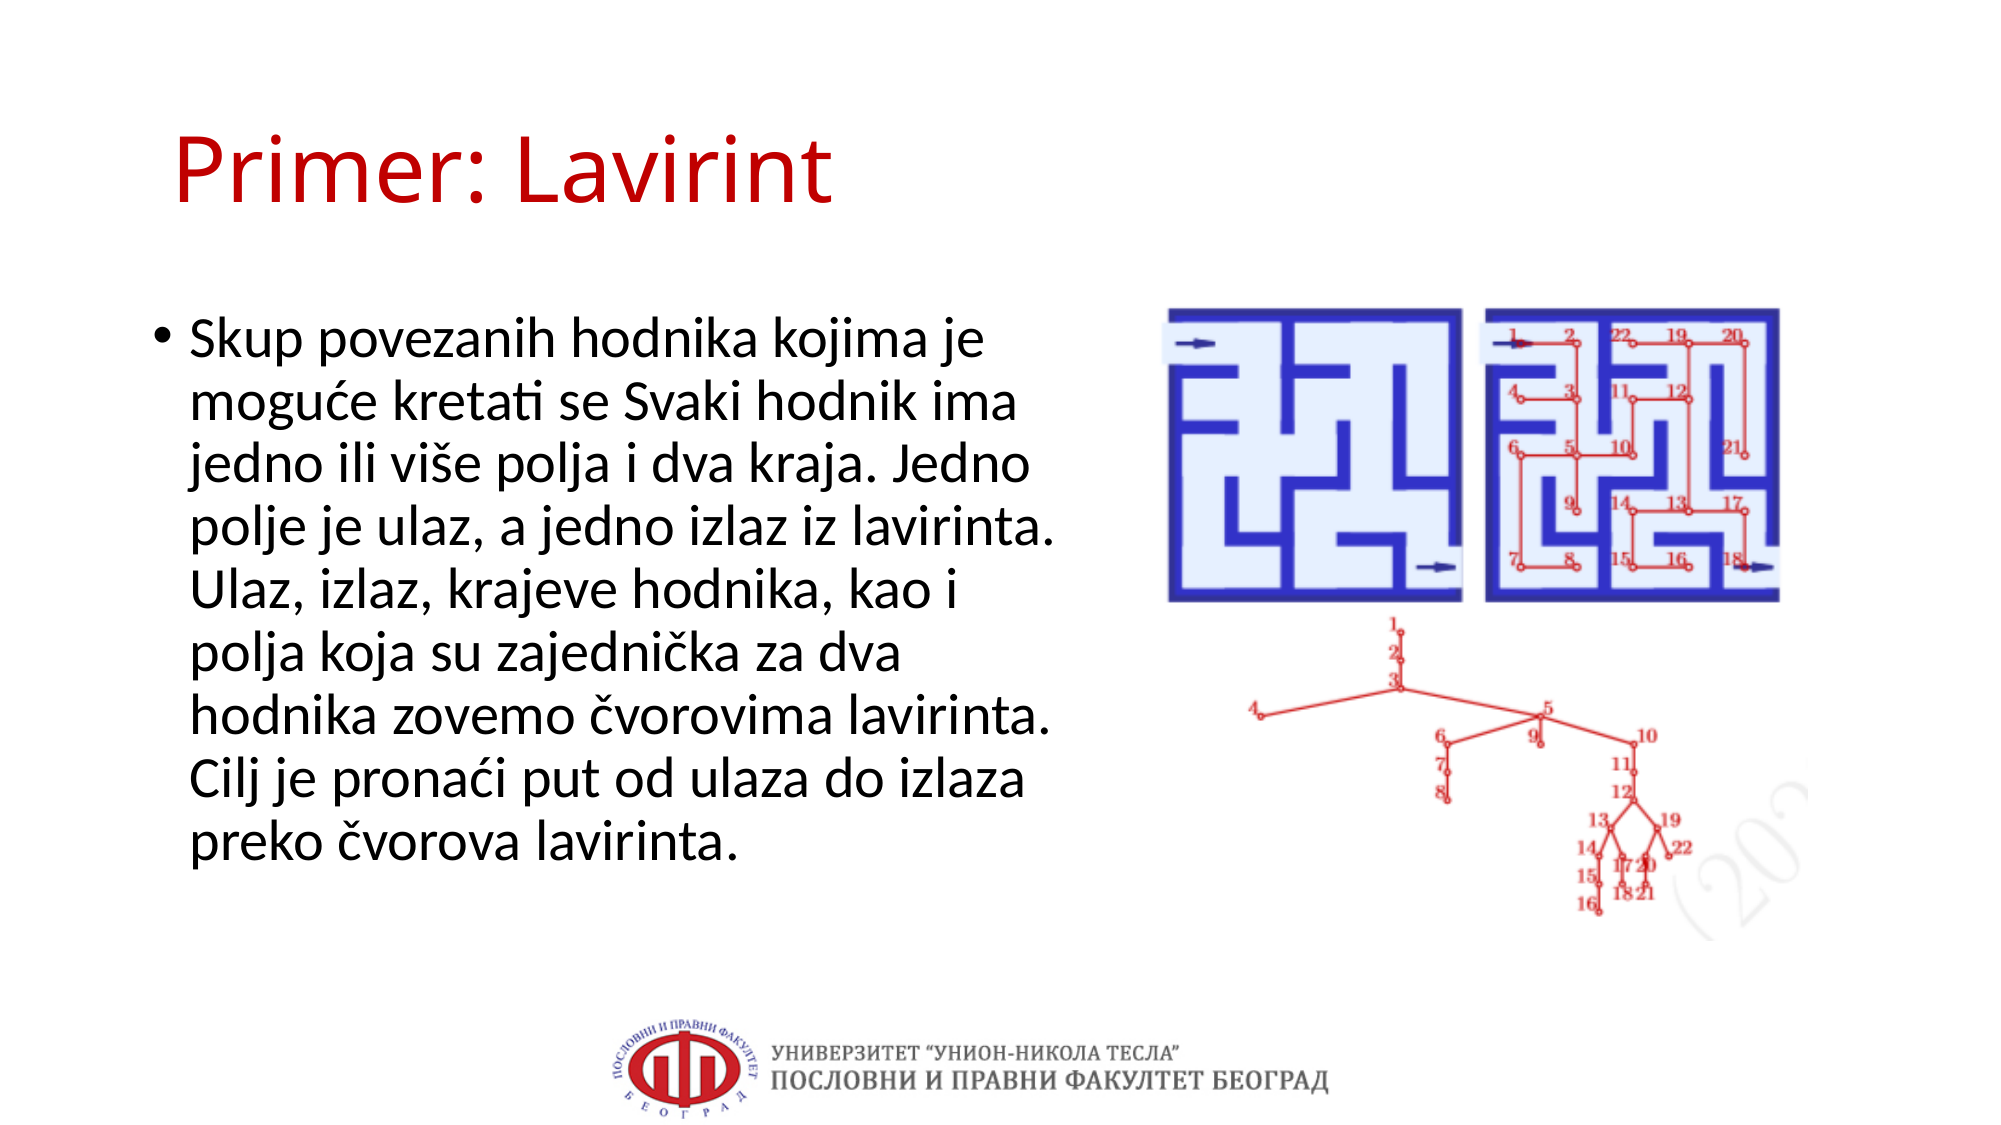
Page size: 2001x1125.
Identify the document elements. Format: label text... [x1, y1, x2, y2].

list Skup povezanih hodnika kojima je moguće kretati se Svaki hodnik ima jedno ili više polja i dva kraja. Jedno polje je ulaz, a jedno izlaz iz lavirinta. Ulaz, izlaz, krajeve hodnika, kao i polja koja su zajednička za dva hodnika zovemo čvorovima lavirinta. Cilj je pronaći put od ulaza do izlaza preko čvorova lavirinta. [137, 299, 1100, 1014]
picture [604, 1012, 1362, 1125]
picture [1088, 281, 1808, 941]
title Primer: Lavirint [156, 63, 1882, 282]
